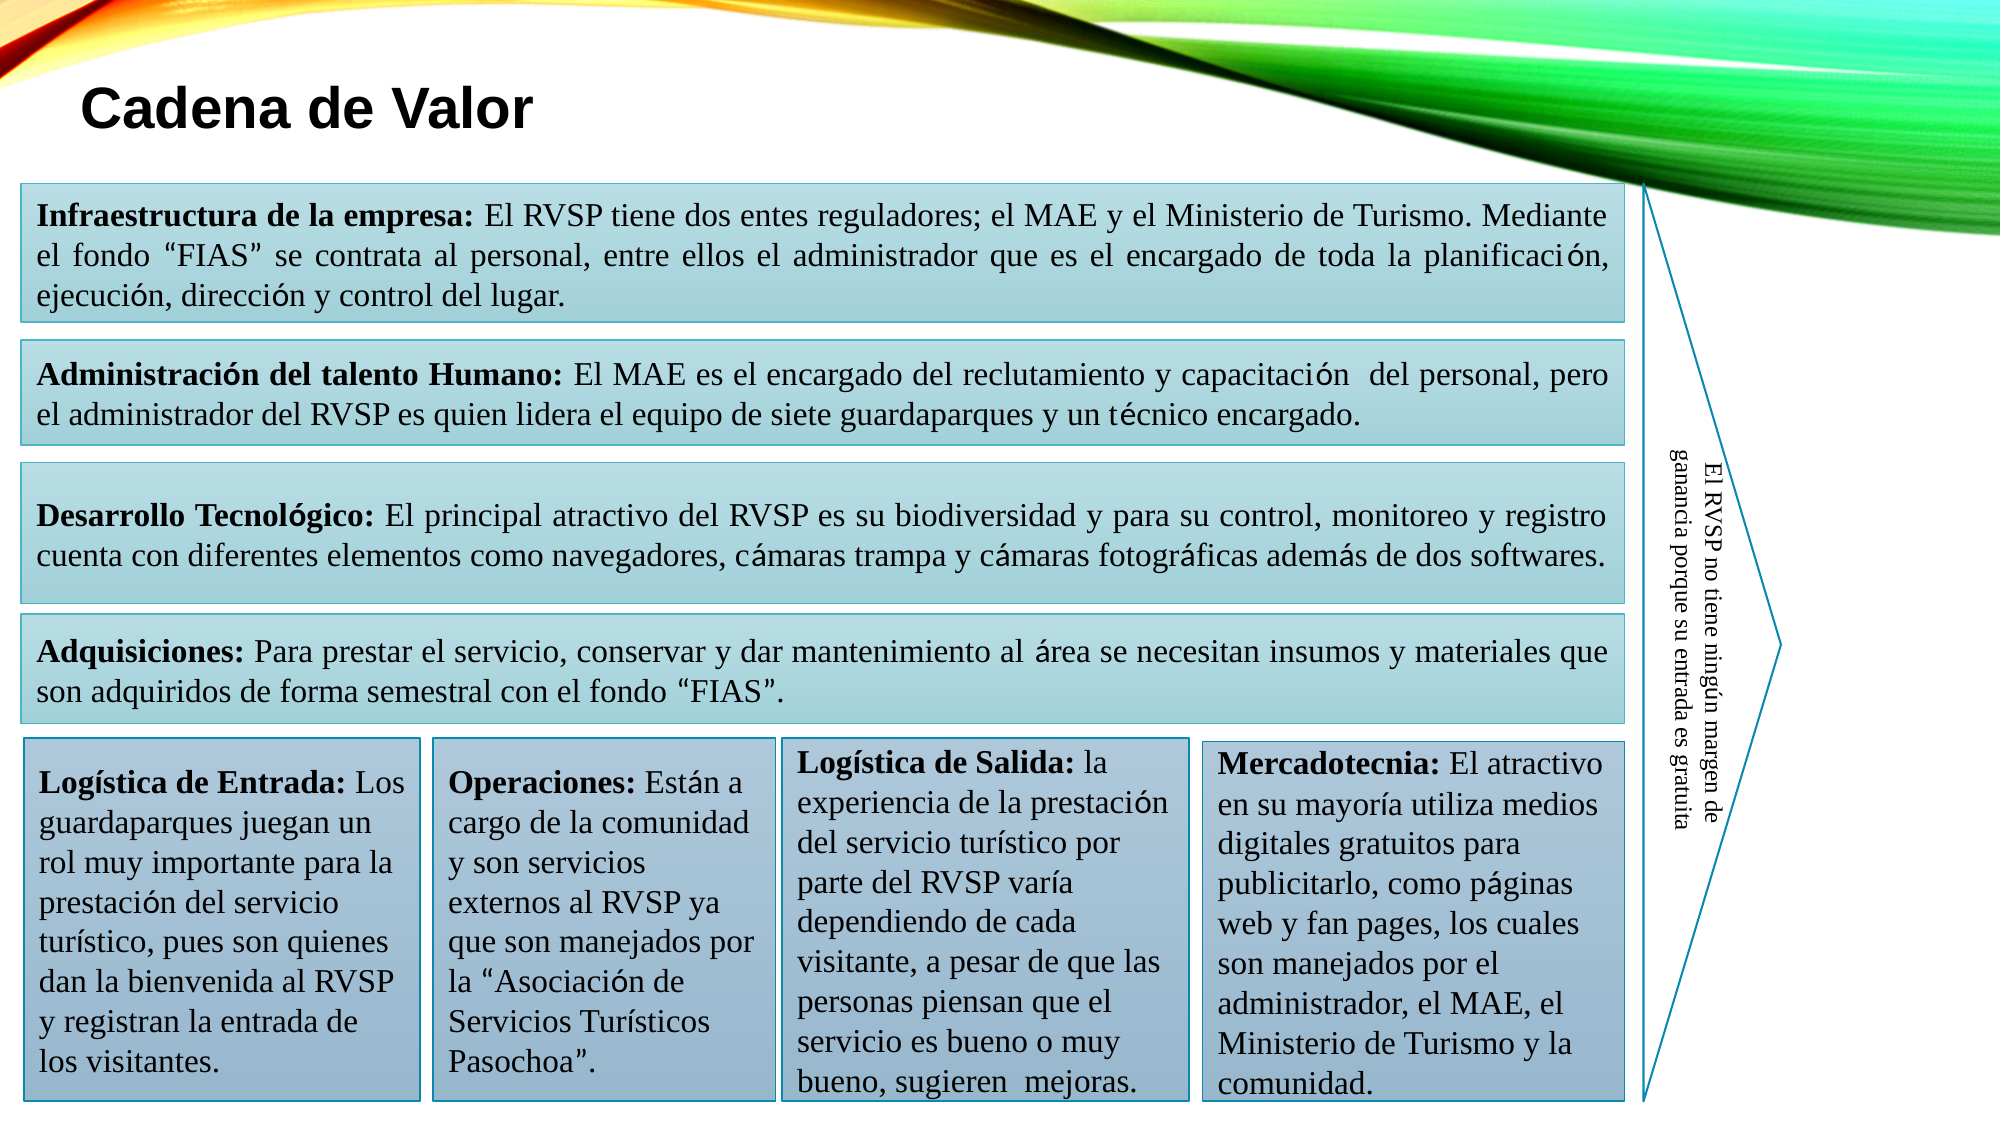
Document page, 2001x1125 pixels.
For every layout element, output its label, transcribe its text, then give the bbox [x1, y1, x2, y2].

text_box Mercadotecnia: El atractivo en su mayoría utiliza medios digitales gratuitos para publicitarlo, como páginas web y fan pages, los cuales son manejados por el administrador, el MAE, el Ministerio de Turismo y la comunidad. [1202, 741, 1625, 1102]
picture [0, 0, 2000, 238]
text_box Logística de Salida: la experiencia de la prestación del servicio turístico por parte del RVSP varía dependiendo de cada visitante, a pesar de que las personas piensan que el servicio es bueno o muy bueno, sugieren mejoras. [781, 737, 1190, 1102]
text_box Infraestructura de la empresa: El RVSP tiene dos entes reguladores; el MAE y el Ministerio de Turismo. Mediante el fondo “FIAS” se contrata al personal, entre ellos el administrador que es el encargado de toda la planificación, ejecución, dirección y control del lugar. [20, 183, 1625, 323]
text_box Logística de Entrada: Los guardaparques juegan un rol muy importante para la prestación del servicio turístico, pues son quienes dan la bienvenida al RVSP y registran la entrada de los visitantes. [23, 737, 421, 1102]
text_box [109, 197, 2000, 273]
text_box Operaciones: Están a cargo de la comunidad y son servicios externos al RVSP ya que son manejados por la “Asociación de Servicios Turísticos Pasochoa”. [432, 737, 776, 1102]
text_box El RVSP no tiene ningún margen de ganancia porque su entrada es gratuita [1642, 273, 1782, 1103]
text_box [109, 122, 2000, 197]
text_box Cadena de Valor [65, 71, 869, 183]
text_box Administración del talento Humano: El MAE es el encargado del reclutamiento y capacitación del personal, pero el administrador del RVSP es quien lidera el equipo de siete guardaparques y un técnico encargado. [20, 339, 1625, 446]
text_box Desarrollo Tecnológico: El principal atractivo del RVSP es su biodiversidad y para su control, monitoreo y registro cuenta con diferentes elementos como navegadores, cámaras trampa y cámaras fotográficas además de dos softwares. [20, 462, 1625, 604]
text_box Adquisiciones: Para prestar el servicio, conservar y dar mantenimiento al área se necesitan insumos y materiales que son adquiridos de forma semestral con el fondo “FIAS”. [20, 613, 1625, 724]
